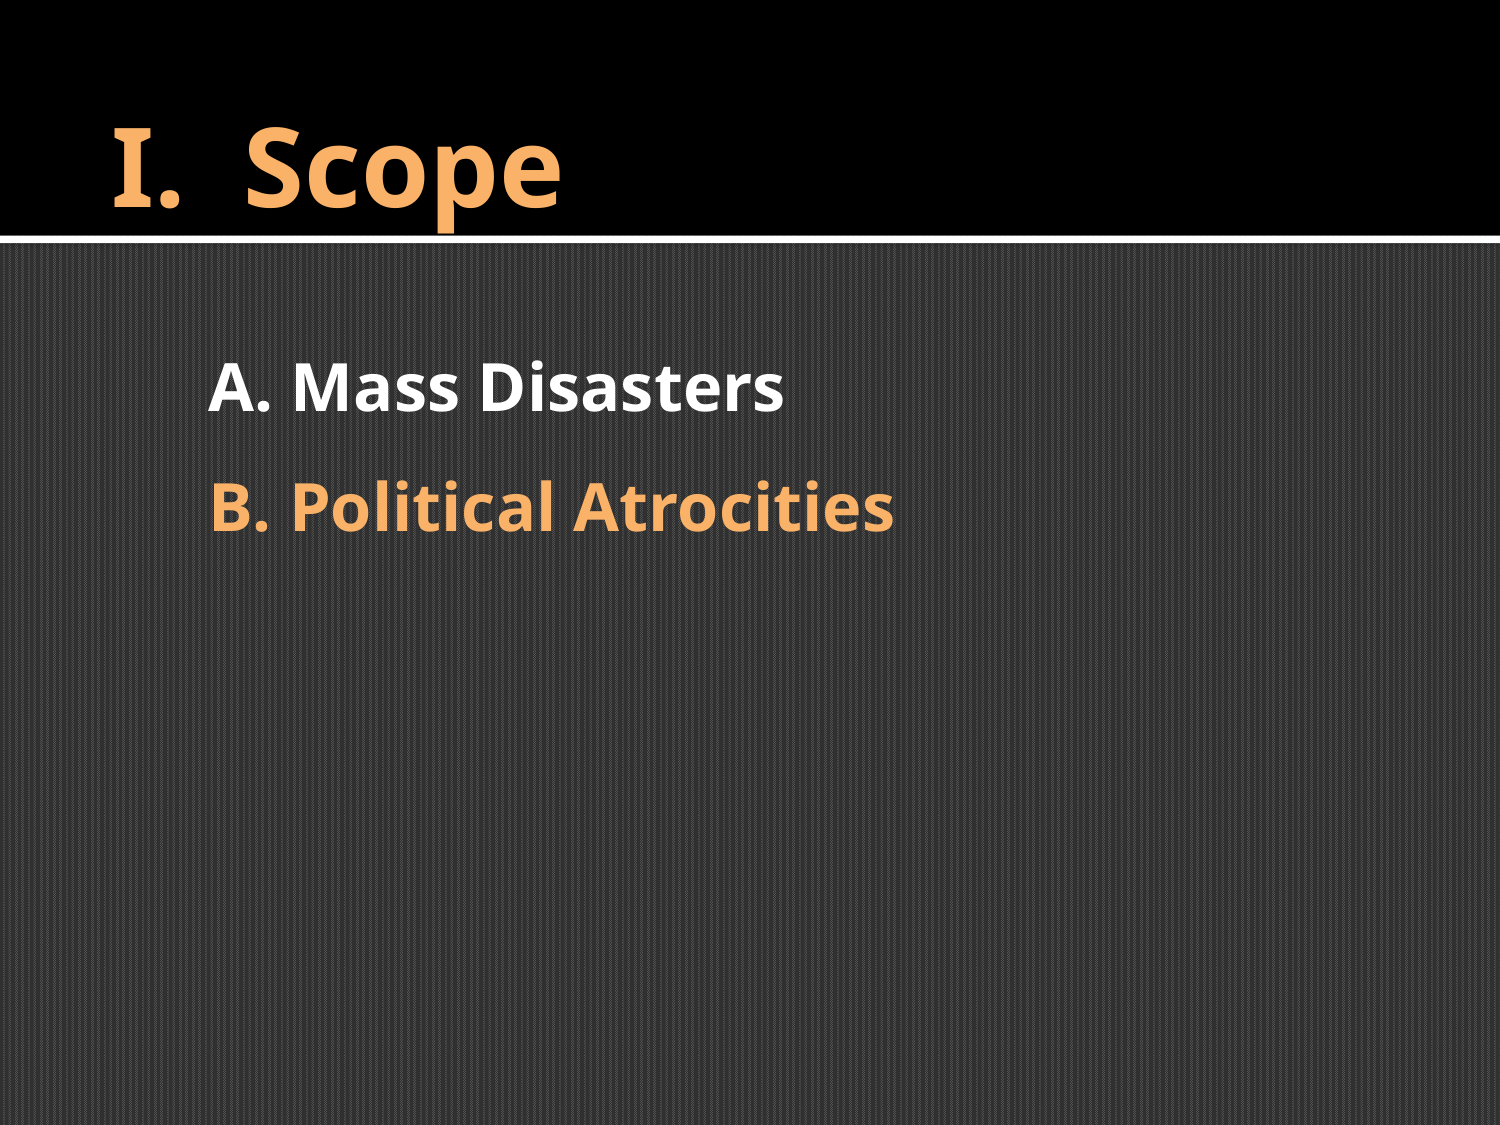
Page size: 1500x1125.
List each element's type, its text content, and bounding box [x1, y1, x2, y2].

title [75, 24, 1425, 231]
list A. Mass Disasters B. Political Atrocities [174, 289, 1456, 965]
text_box I. Scope [97, 70, 1448, 258]
